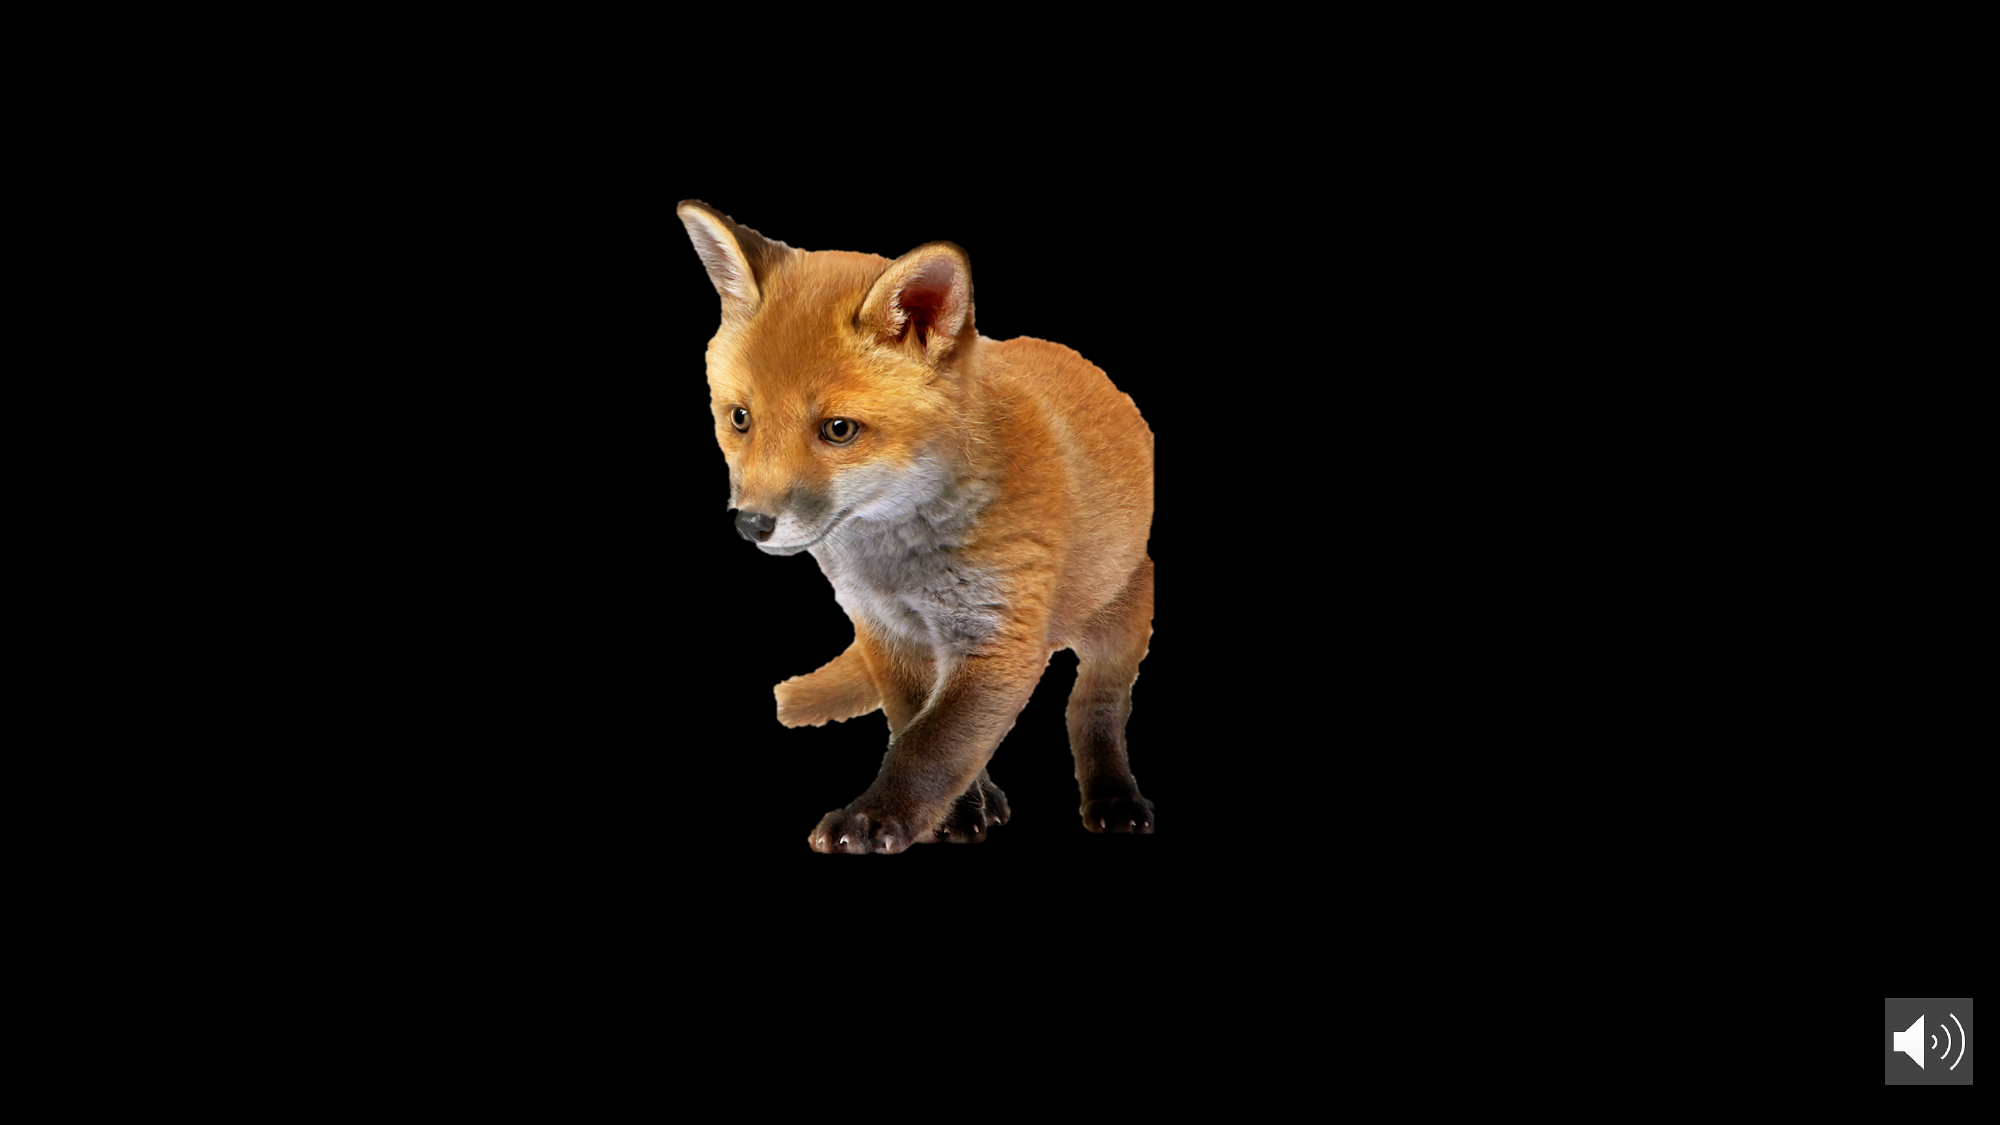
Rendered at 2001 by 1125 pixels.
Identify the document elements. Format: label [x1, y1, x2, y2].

picture [618, 162, 1213, 944]
picture [1884, 996, 1974, 1087]
